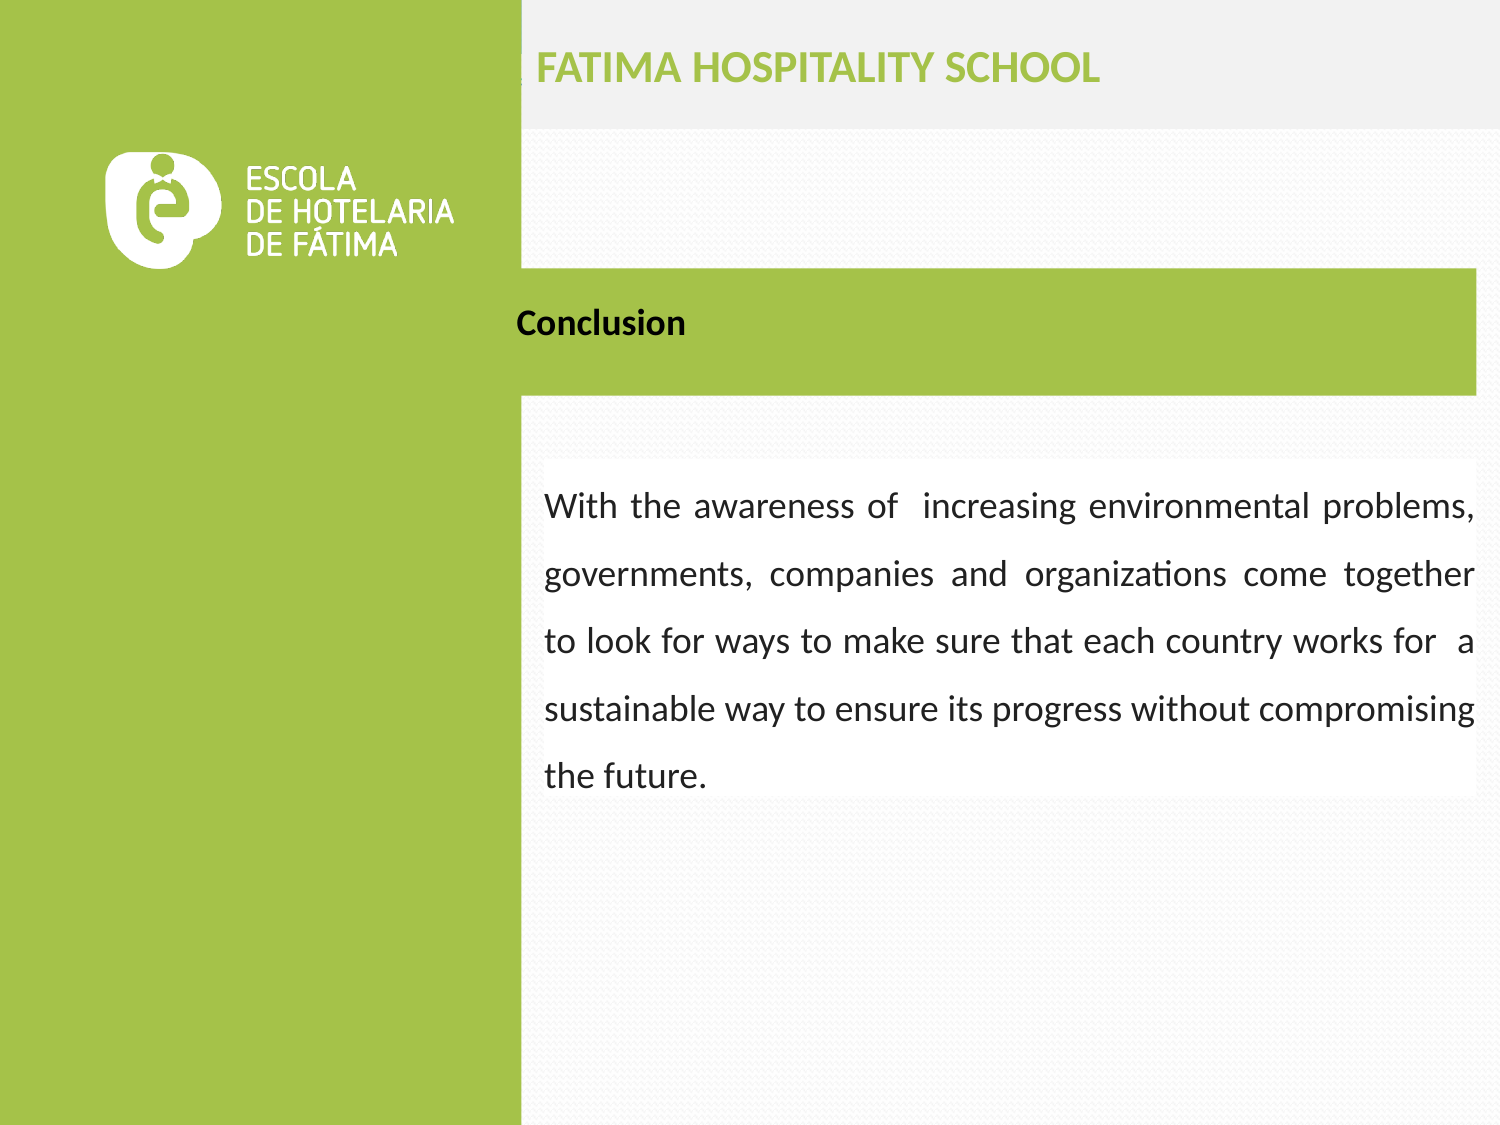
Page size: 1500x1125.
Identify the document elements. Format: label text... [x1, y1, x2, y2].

text_box Conclusion [501, 268, 1477, 396]
picture [105, 152, 455, 269]
text_box [0, 0, 524, 1125]
text_box With the awareness of increasing environmental problems, governments, companies and organizations come together to look for ways to make sure that each country works for a sustainable way to ensure its progress without compromising the future. [544, 458, 1477, 797]
text_box FATIMA HOSPITALITY SCHOOL [524, 0, 1500, 131]
